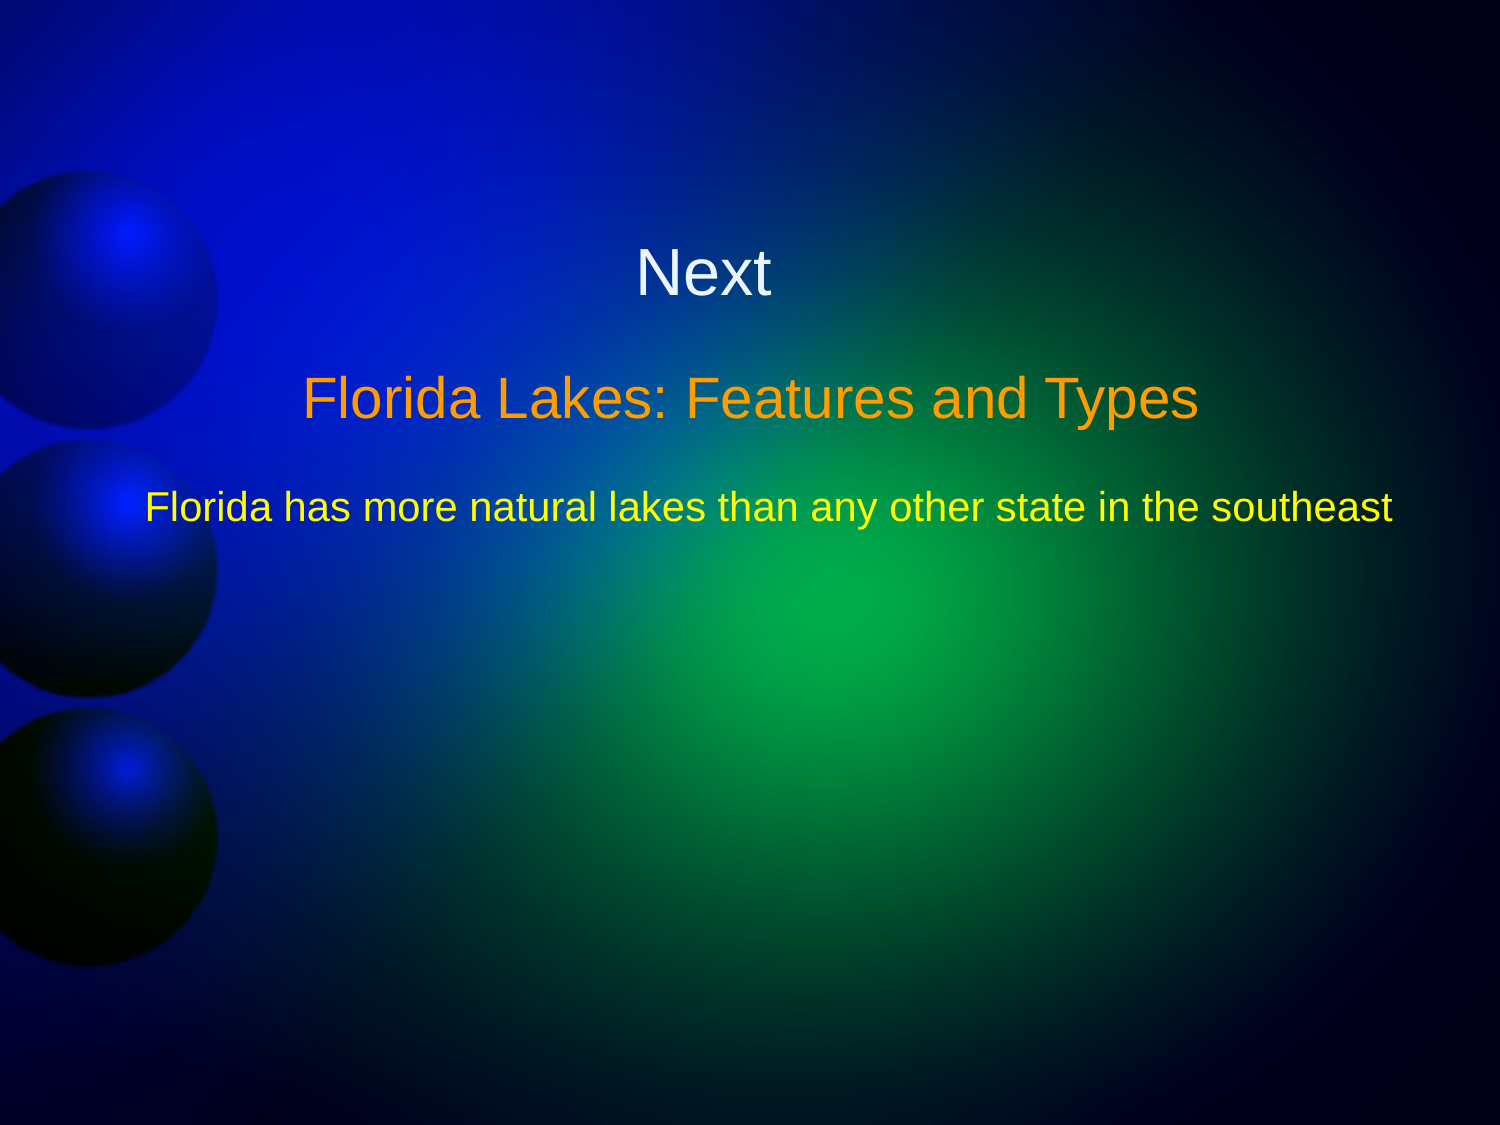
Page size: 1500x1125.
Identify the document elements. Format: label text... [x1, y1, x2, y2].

text_box Next [620, 221, 788, 317]
text_box Florida has more natural lakes than any other state in the southeast [129, 472, 1412, 538]
picture [0, 0, 1500, 1125]
text_box Florida Lakes: Features and Types [287, 353, 1216, 438]
